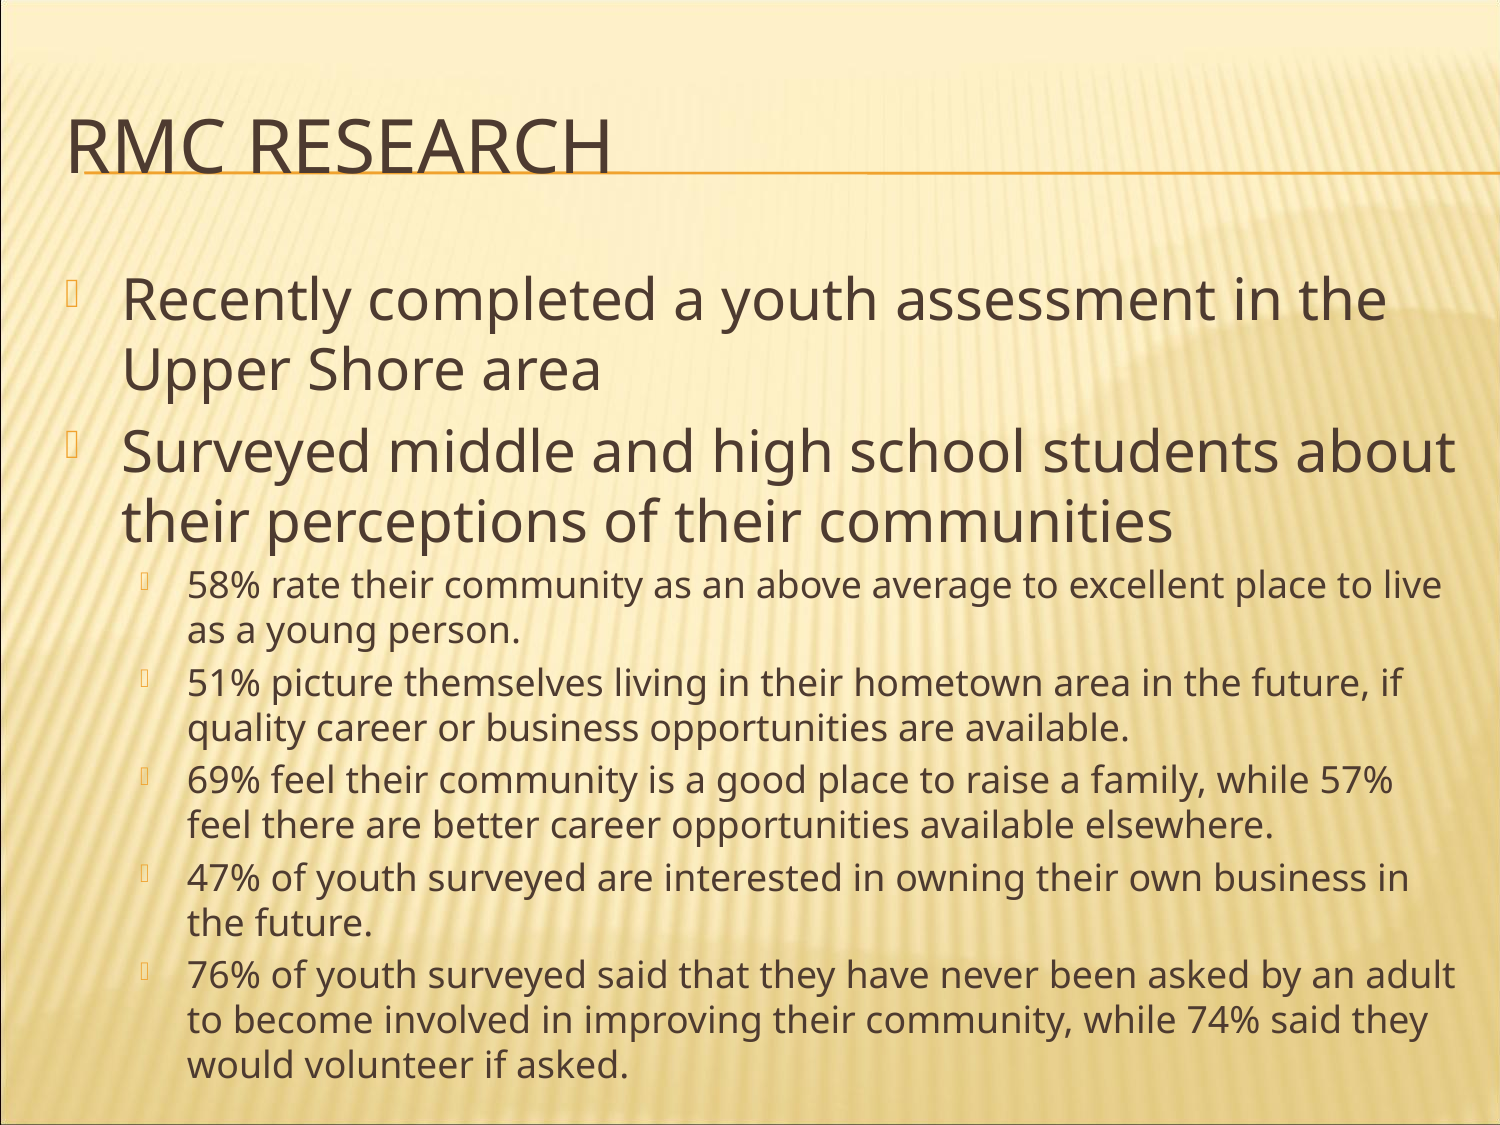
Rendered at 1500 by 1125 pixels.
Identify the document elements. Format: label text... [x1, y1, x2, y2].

picture [0, 0, 1500, 1125]
title RMC Research [50, 75, 1475, 213]
list Recently completed a youth assessment in the Upper Shore area Surveyed middle and high school students about their perceptions of their communities 58% rate their community as an above average to excellent place to live as a young person. 51% picture themselves living in their hometown area in the future, if quality career or business opportunities are available. 69% feel their community is a good place to raise a family, while 57% feel there are better career opportunities available elsewhere. 47% of youth surveyed are interested in owning their own business in the future. 76% of youth surveyed said that they have never been asked by an adult to become involved in improving their community, while 74% said they would volunteer if asked. [49, 254, 1476, 998]
